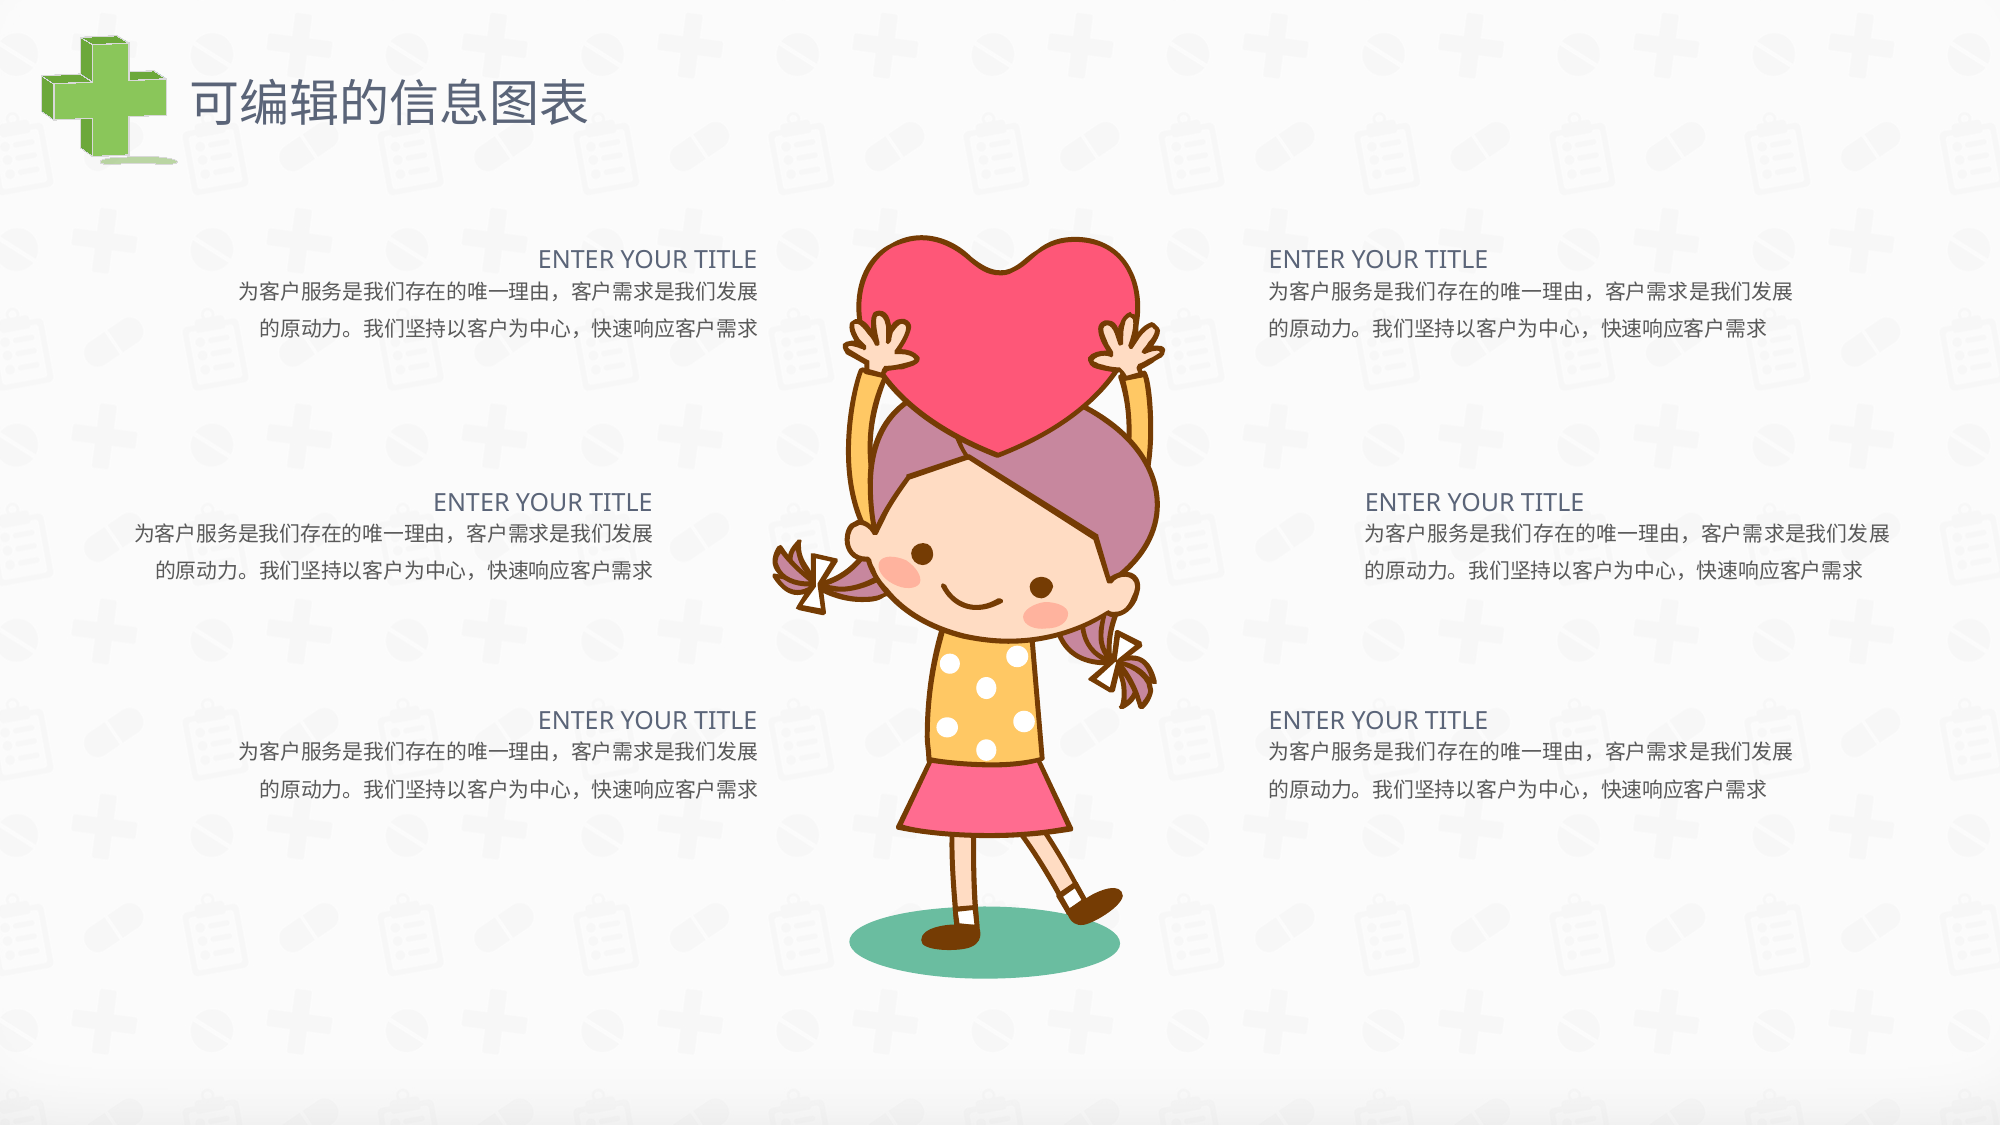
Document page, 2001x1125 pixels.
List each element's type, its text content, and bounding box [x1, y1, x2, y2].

text_box 为客户服务是我们存在的唯一理由，客户需求是我们发展的原动力。我们坚持以客户为中心，快速响应客户需求 [1253, 718, 1809, 809]
text_box ENTER YOUR TITLE [113, 463, 668, 500]
text_box 为客户服务是我们存在的唯一理由，客户需求是我们发展的原动力。我们坚持以客户为中心，快速响应客户需求 [1253, 258, 1809, 349]
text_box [771, 233, 1221, 979]
text_box ENTER YOUR TITLE [217, 221, 773, 258]
text_box 为客户服务是我们存在的唯一理由，客户需求是我们发展的原动力。我们坚持以客户为中心，快速响应客户需求 [113, 500, 668, 591]
text_box 为客户服务是我们存在的唯一理由，客户需求是我们发展的原动力。我们坚持以客户为中心，快速响应客户需求 [1349, 500, 1905, 591]
text_box 可编辑的信息图表 [174, 59, 947, 150]
text_box ENTER YOUR TITLE [217, 682, 771, 718]
text_box ENTER YOUR TITLE [1253, 221, 1809, 258]
text_box ENTER YOUR TITLE [1349, 463, 1905, 500]
text_box ENTER YOUR TITLE [1253, 682, 1809, 718]
text_box 为客户服务是我们存在的唯一理由，客户需求是我们发展的原动力。我们坚持以客户为中心，快速响应客户需求 [217, 718, 771, 809]
text_box 为客户服务是我们存在的唯一理由，客户需求是我们发展的原动力。我们坚持以客户为中心，快速响应客户需求 [217, 258, 771, 349]
